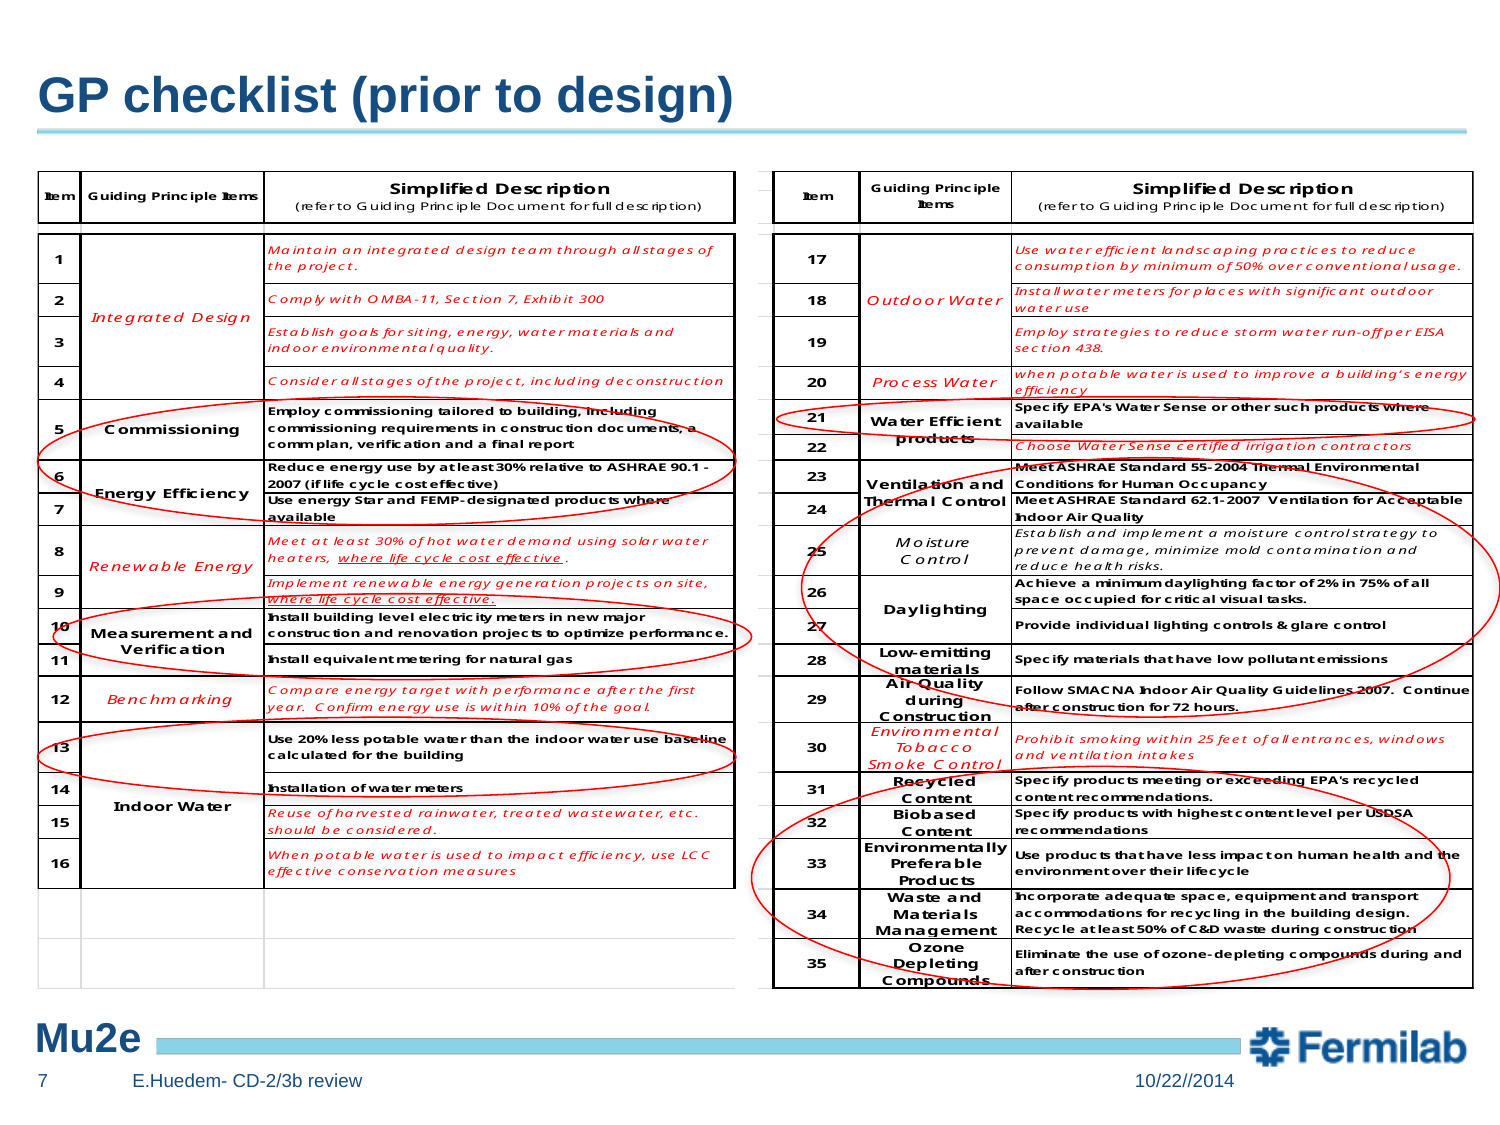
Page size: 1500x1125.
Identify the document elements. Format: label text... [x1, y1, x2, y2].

slide_number 10/22//2014 [1058, 1068, 1235, 1109]
text_box [1479, 542, 1500, 633]
footer E.Huedem- CD-2/3b review [132, 1068, 1014, 1109]
slide_number 7 [37, 1068, 111, 1109]
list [37, 170, 1476, 990]
title GP checklist (prior to design) [37, 17, 1463, 123]
